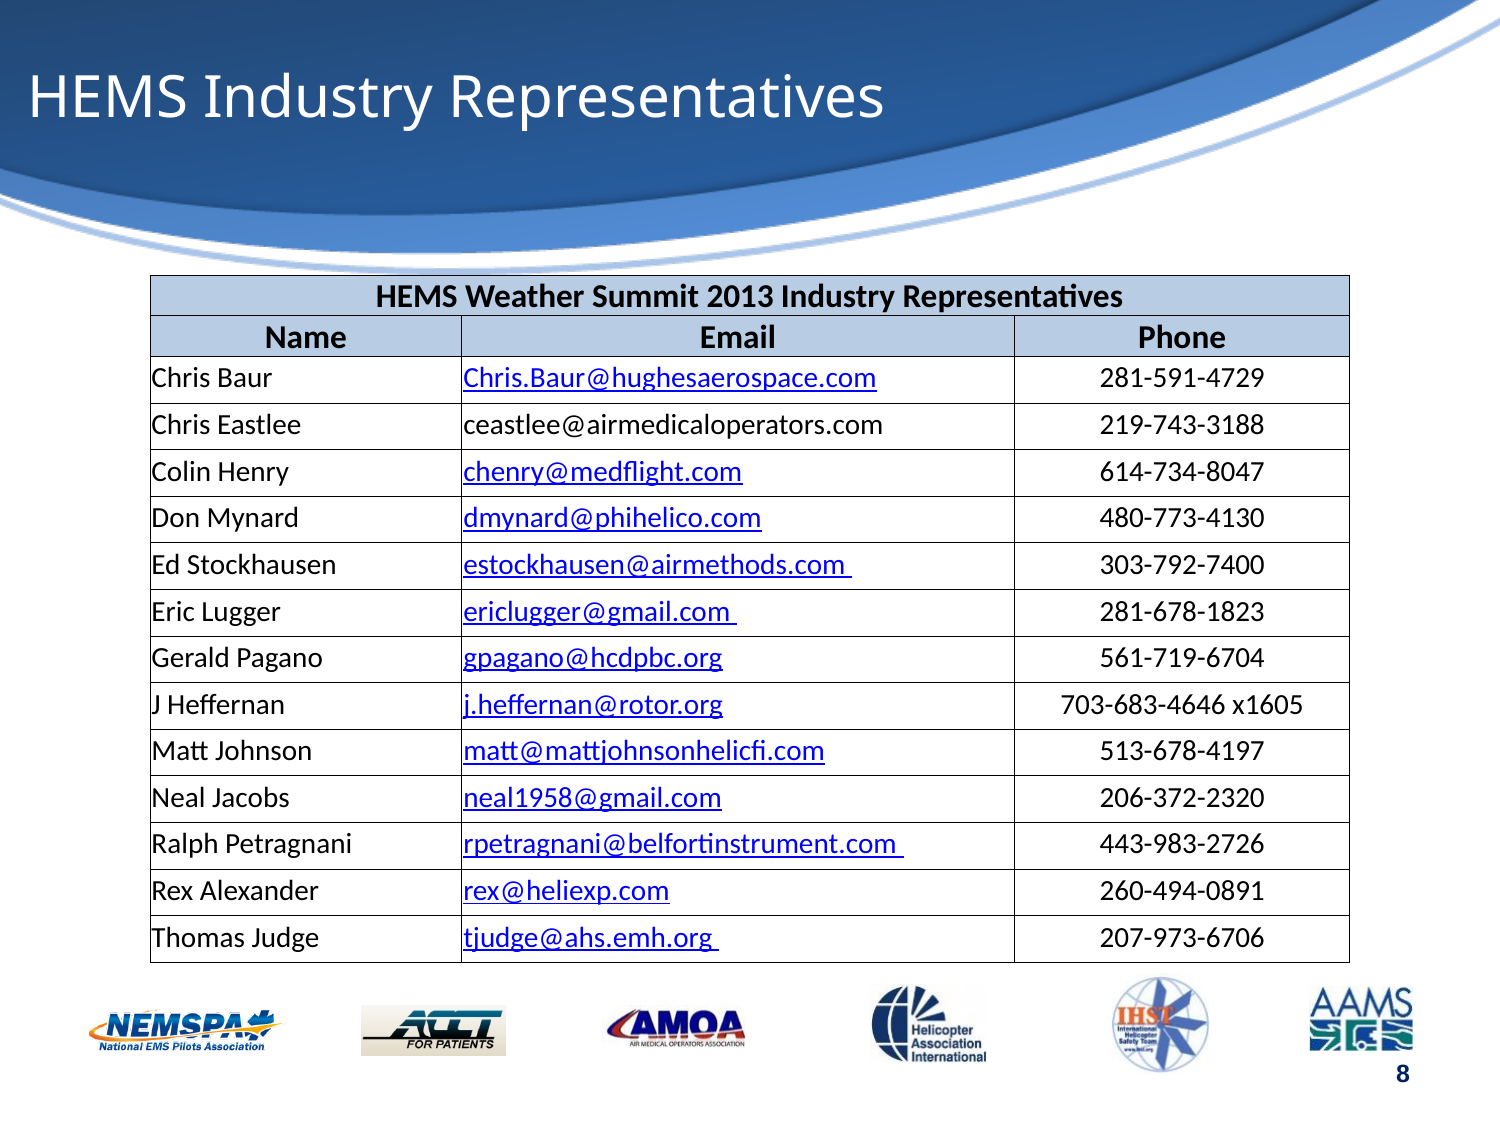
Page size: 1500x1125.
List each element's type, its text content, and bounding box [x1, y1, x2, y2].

table_cell ceastlee@airmedicaloperators.com [462, 404, 1014, 449]
table_cell 219-743-3188 [1015, 404, 1349, 449]
table_cell tjudge@ahs.emh.org [462, 916, 1014, 962]
table_cell ericlugger@gmail.com [462, 590, 1014, 636]
table_cell J Heffernan [151, 683, 461, 729]
table_cell rex@heliexp.com [462, 870, 1014, 915]
table_cell Thomas Judge [151, 916, 461, 962]
picture [870, 984, 987, 1063]
table_cell Ralph Petragnani [151, 823, 461, 869]
slide_number 8 [1074, 1042, 1425, 1103]
table_cell Colin Henry [151, 450, 461, 496]
picture [0, 0, 1500, 275]
table_cell rpetragnani@belfortinstrument.com [462, 823, 1014, 869]
table_cell 281-678-1823 [1015, 590, 1349, 636]
table_cell Chris Baur [151, 357, 461, 403]
table_cell 703-683-4646 x1605 [1015, 683, 1349, 729]
table_cell Gerald Pagano [151, 637, 461, 682]
table_cell 443-983-2726 [1015, 823, 1349, 869]
table_cell Chris.Baur@hughesaerospace.com [462, 357, 1014, 403]
picture [1309, 986, 1413, 1042]
table_cell Phone [1015, 316, 1349, 356]
table_cell Don Mynard [151, 497, 461, 542]
table_cell 480-773-4130 [1015, 497, 1349, 542]
picture [87, 1008, 284, 1051]
picture [602, 1005, 751, 1048]
table_cell matt@mattjohnsonhelicfi.com [462, 730, 1014, 775]
picture [1112, 973, 1209, 1042]
table_cell 206-372-2320 [1015, 776, 1349, 822]
table_cell Rex Alexander [151, 870, 461, 915]
table_cell neal1958@gmail.com [462, 776, 1014, 822]
picture [361, 1005, 506, 1056]
table_cell Eric Lugger [151, 590, 461, 636]
table_cell estockhausen@airmethods.com [462, 543, 1014, 589]
table_cell 303-792-7400 [1015, 543, 1349, 589]
table_cell dmynard@phihelico.com [462, 497, 1014, 542]
table_cell Matt Johnson [151, 730, 461, 775]
table_cell Chris Eastlee [151, 404, 461, 449]
table_cell Name [151, 316, 461, 356]
table_cell gpagano@hcdpbc.org [462, 637, 1014, 682]
table_cell Ed Stockhausen [151, 543, 461, 589]
table_cell 561-719-6704 [1015, 637, 1349, 682]
table_cell 513-678-4197 [1015, 730, 1349, 775]
table_header HEMS Weather Summit 2013 Industry Representatives [151, 276, 1349, 315]
table_cell 614-734-8047 [1015, 450, 1349, 496]
table_cell j.heffernan@rotor.org [462, 683, 1014, 729]
title HEMS Industry Representatives [12, 0, 1363, 188]
table_cell 281-591-4729 [1015, 357, 1349, 403]
table_cell chenry@medflight.com [462, 450, 1014, 496]
table_cell 260-494-0891 [1015, 870, 1349, 915]
table_cell 207-973-6706 [1015, 916, 1349, 962]
table_cell Neal Jacobs [151, 776, 461, 822]
table_cell Email [462, 316, 1014, 356]
